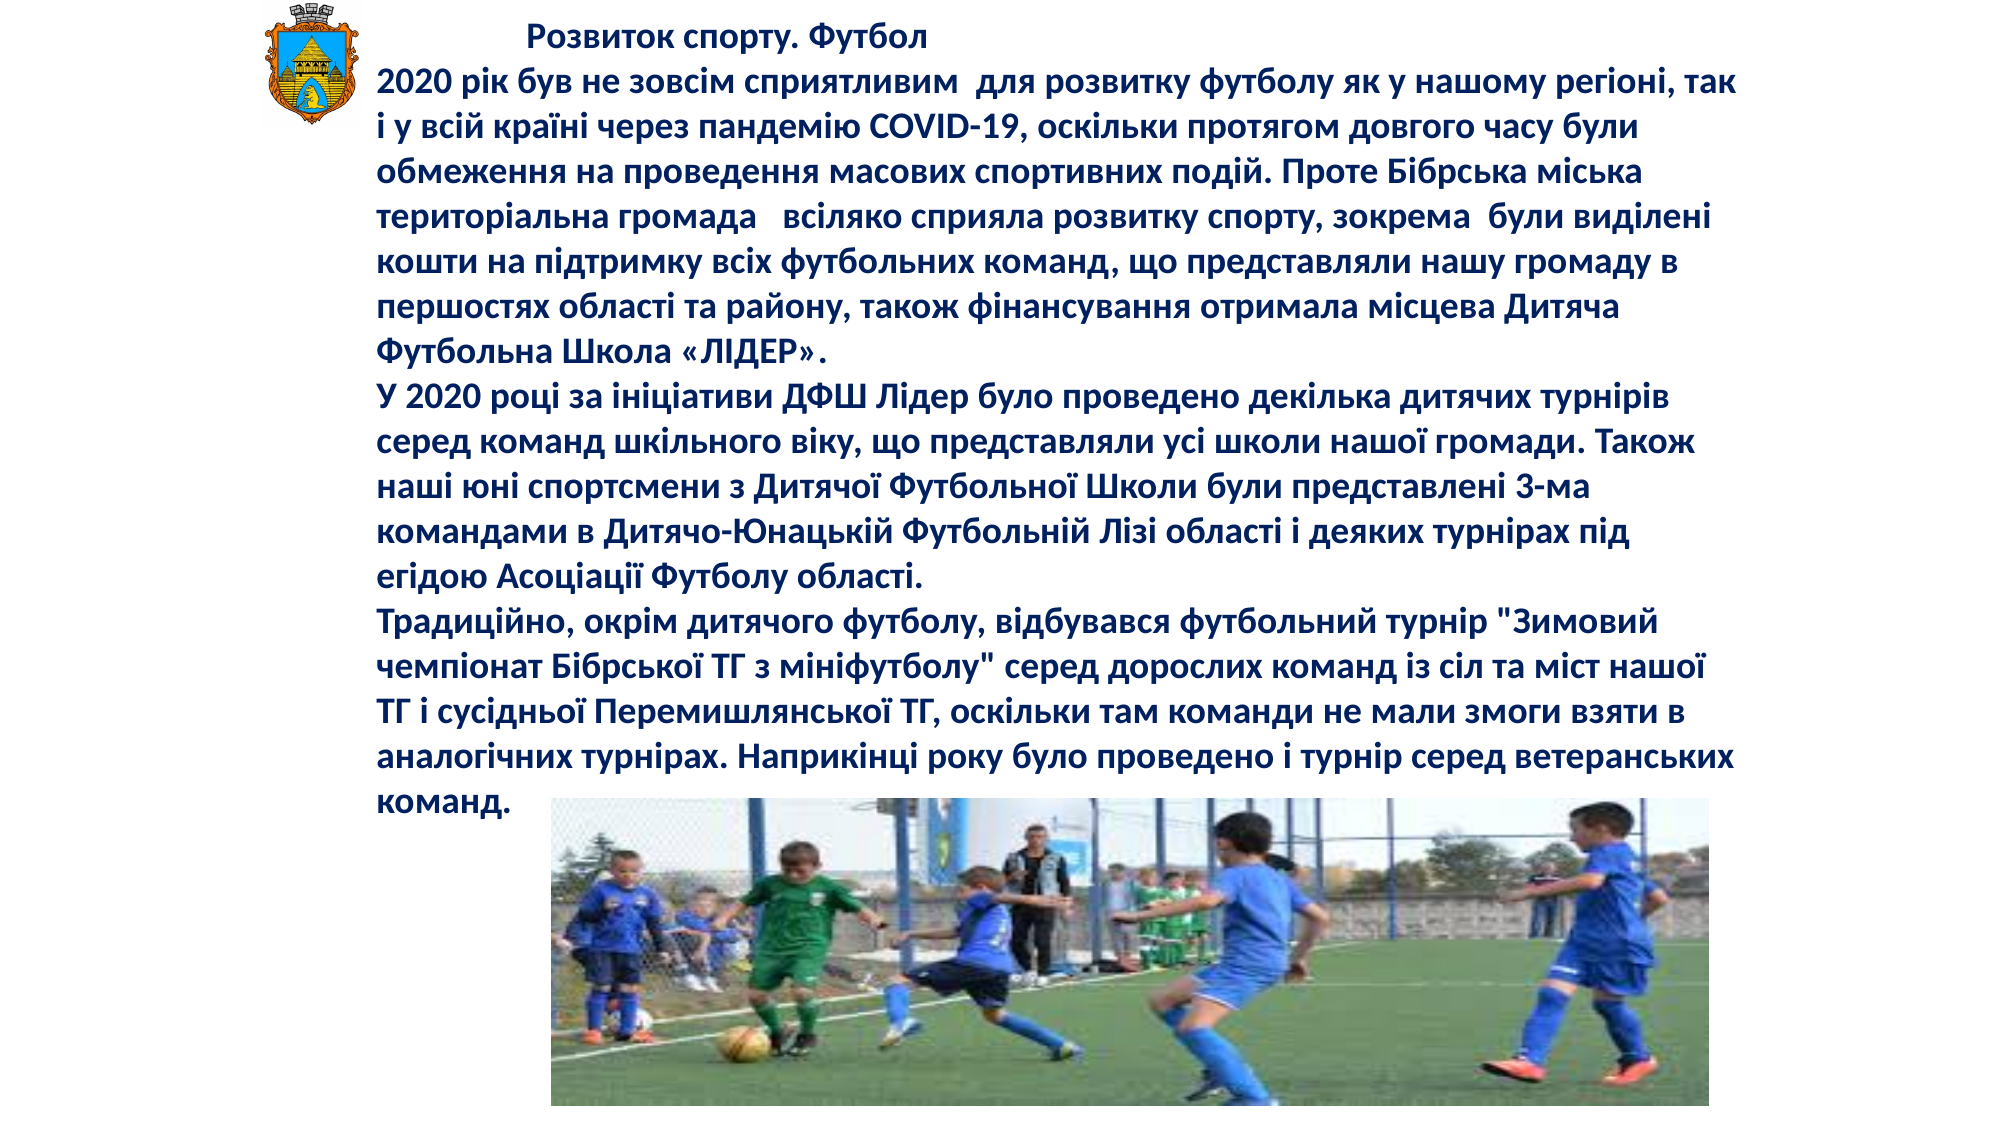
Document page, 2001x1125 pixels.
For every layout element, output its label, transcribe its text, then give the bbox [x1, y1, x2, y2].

picture [551, 798, 1709, 1106]
text_box Розвиток спорту. Футбол 2020 рік був не зовсім сприятливим для розвитку футболу як у нашому регіоні, так і у всій країні через пандемію COVID-19, оскільки протягом довгого часу були обмеження на проведення масових спортивних подій. Проте Бібрська міська територіальна громада всіляко сприяла розвитку спорту, зокрема були виділені кошти на підтримку всіх футбольних команд, що представляли нашу громаду в першостях області та району, також фінансування отримала місцева Дитяча Футбольна Школа «ЛІДЕР». У 2020 році за ініціативи ДФШ Лідер було проведено декілька дитячих турнірів серед команд шкільного віку, що представляли усі школи нашої громади. Також наші юні спортсмени з Дитячої Футбольної Школи були представлені 3-ма командами в Дитячо-Юнацькій Футбольній Лізі області і деяких турнірах під егідою Асоціації Футболу області. Традиційно, окрім дитячого футболу, відбувався футбольний турнір "Зимовий чемпіонат Бібрської ТГ з мініфутболу" серед дорослих команд із сіл та міст нашої ТГ і сусідньої Перемишлянської ТГ, оскільки там команди не мали змоги взяти в аналогічних турнірах. Наприкінці року було проведено і турнір серед ветеранських команд. [361, 0, 1756, 879]
picture [261, 0, 362, 127]
